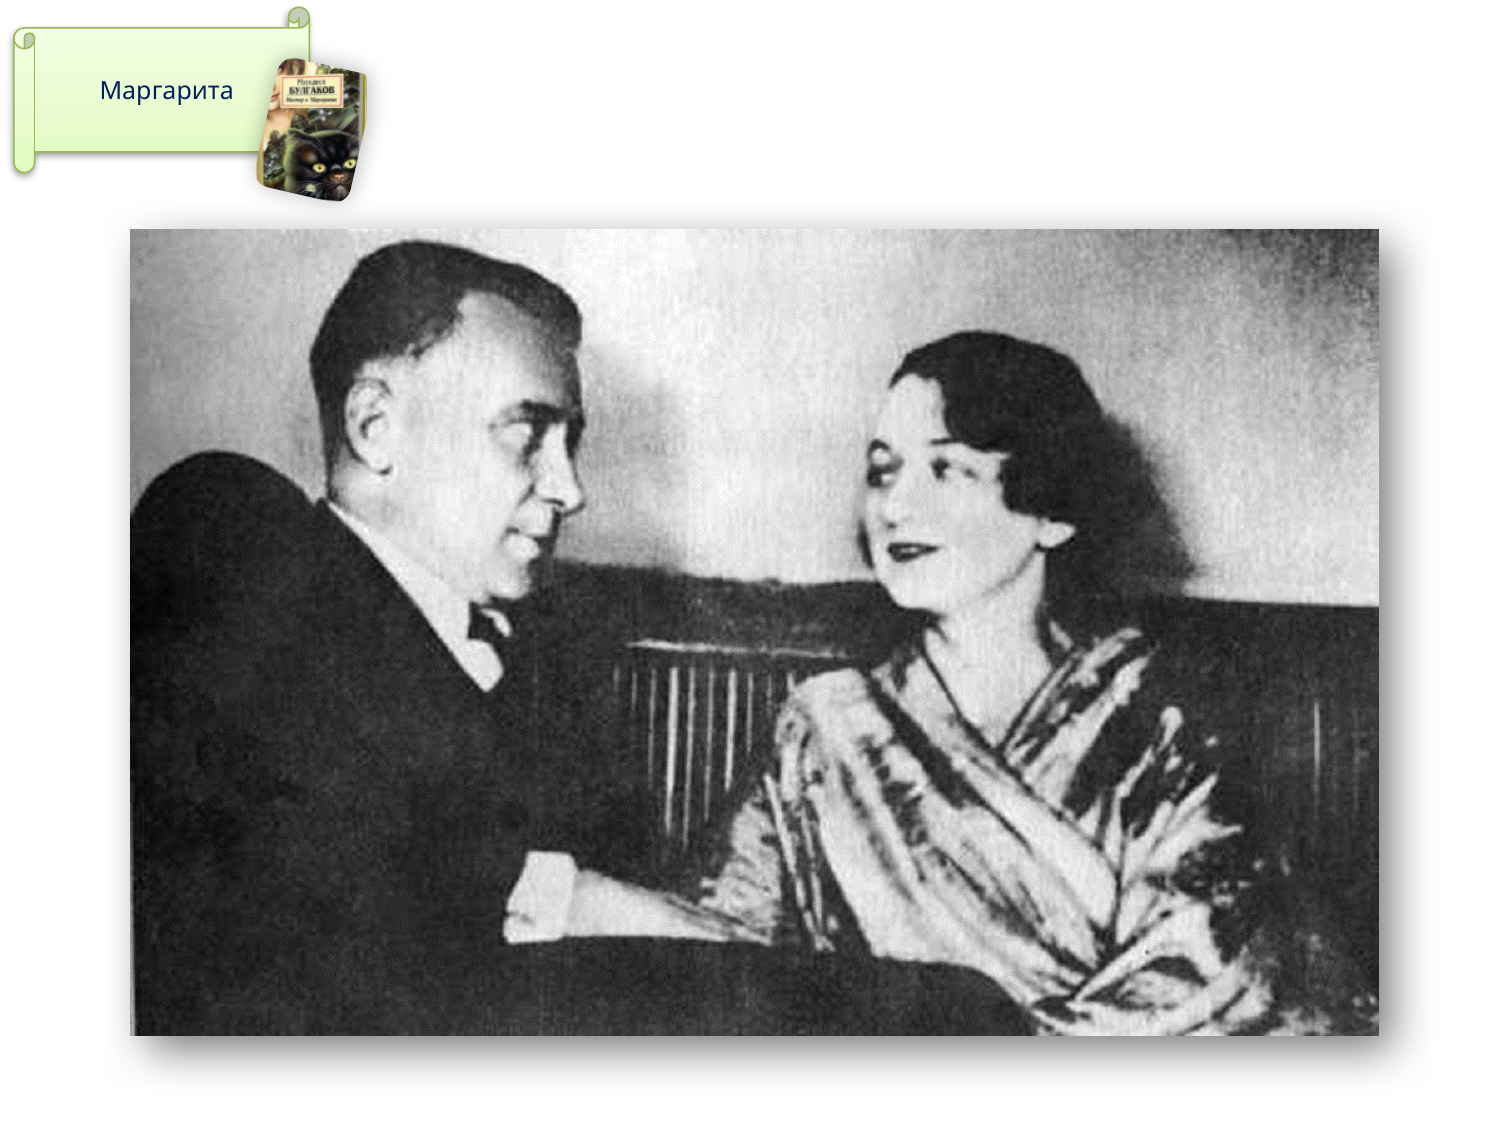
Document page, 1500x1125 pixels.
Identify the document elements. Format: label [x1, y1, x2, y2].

picture [130, 229, 1380, 1036]
picture [309, 197, 347, 203]
picture [364, 74, 374, 132]
text_box [13, 6, 364, 197]
